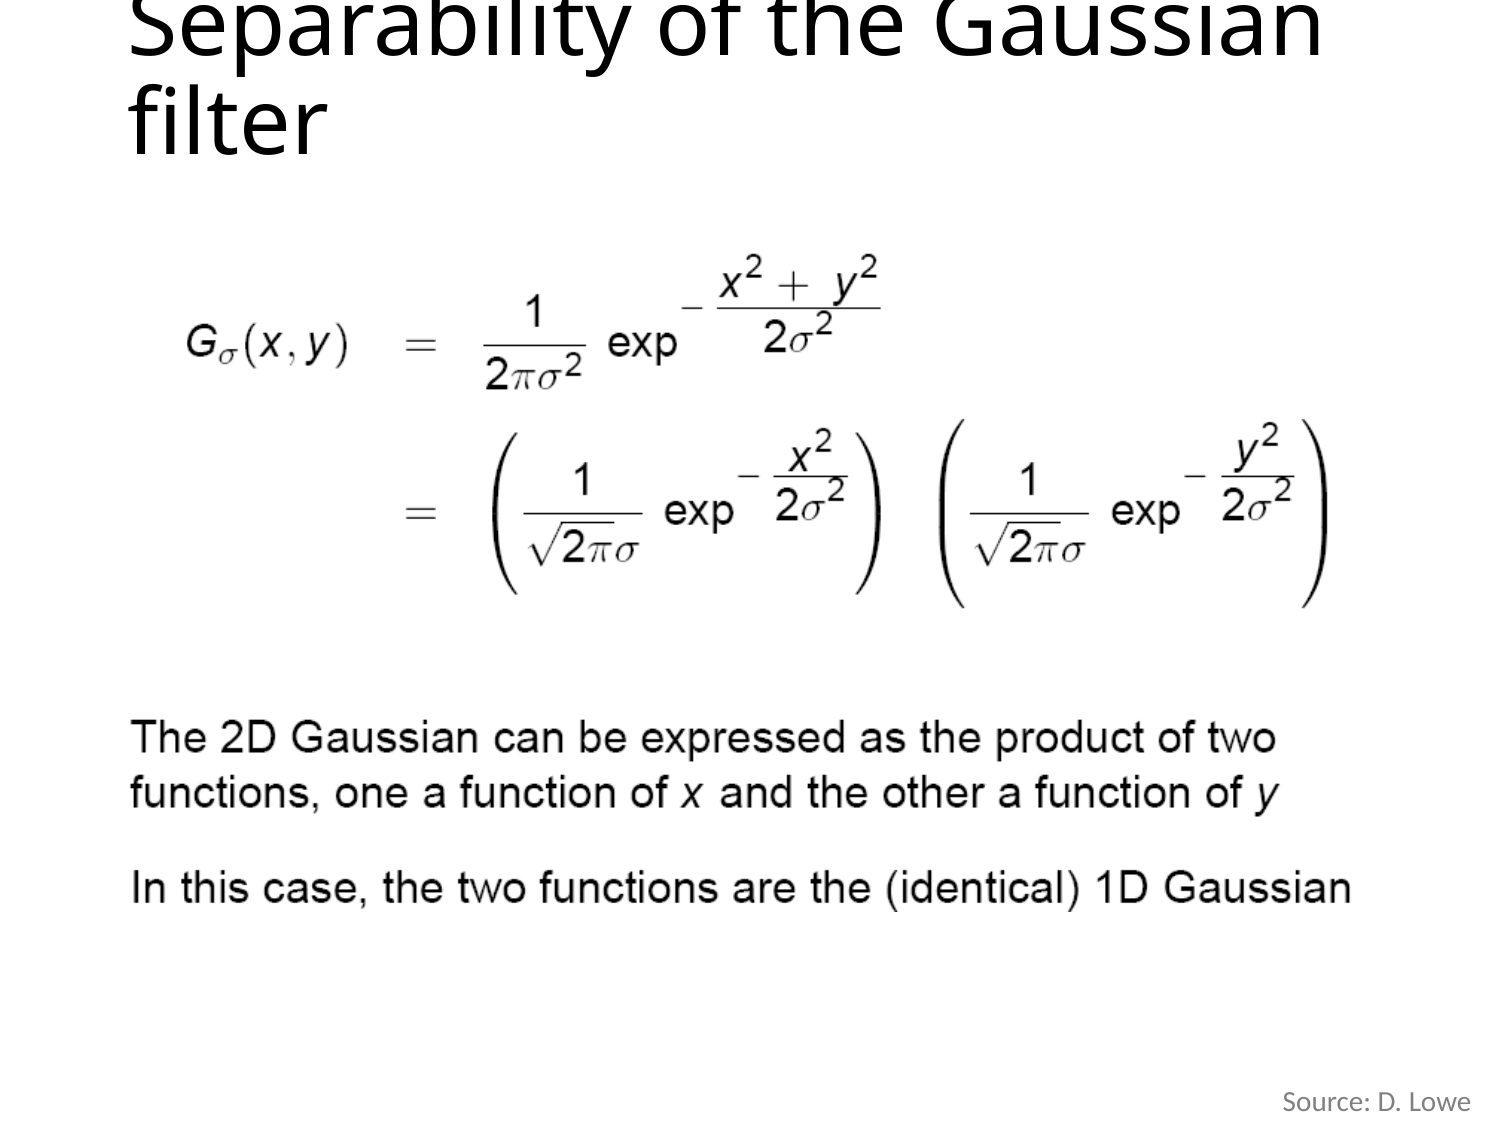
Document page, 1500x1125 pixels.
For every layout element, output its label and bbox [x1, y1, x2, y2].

text_box [1267, 1074, 1487, 1125]
title [112, 12, 1388, 138]
picture [124, 212, 1363, 912]
